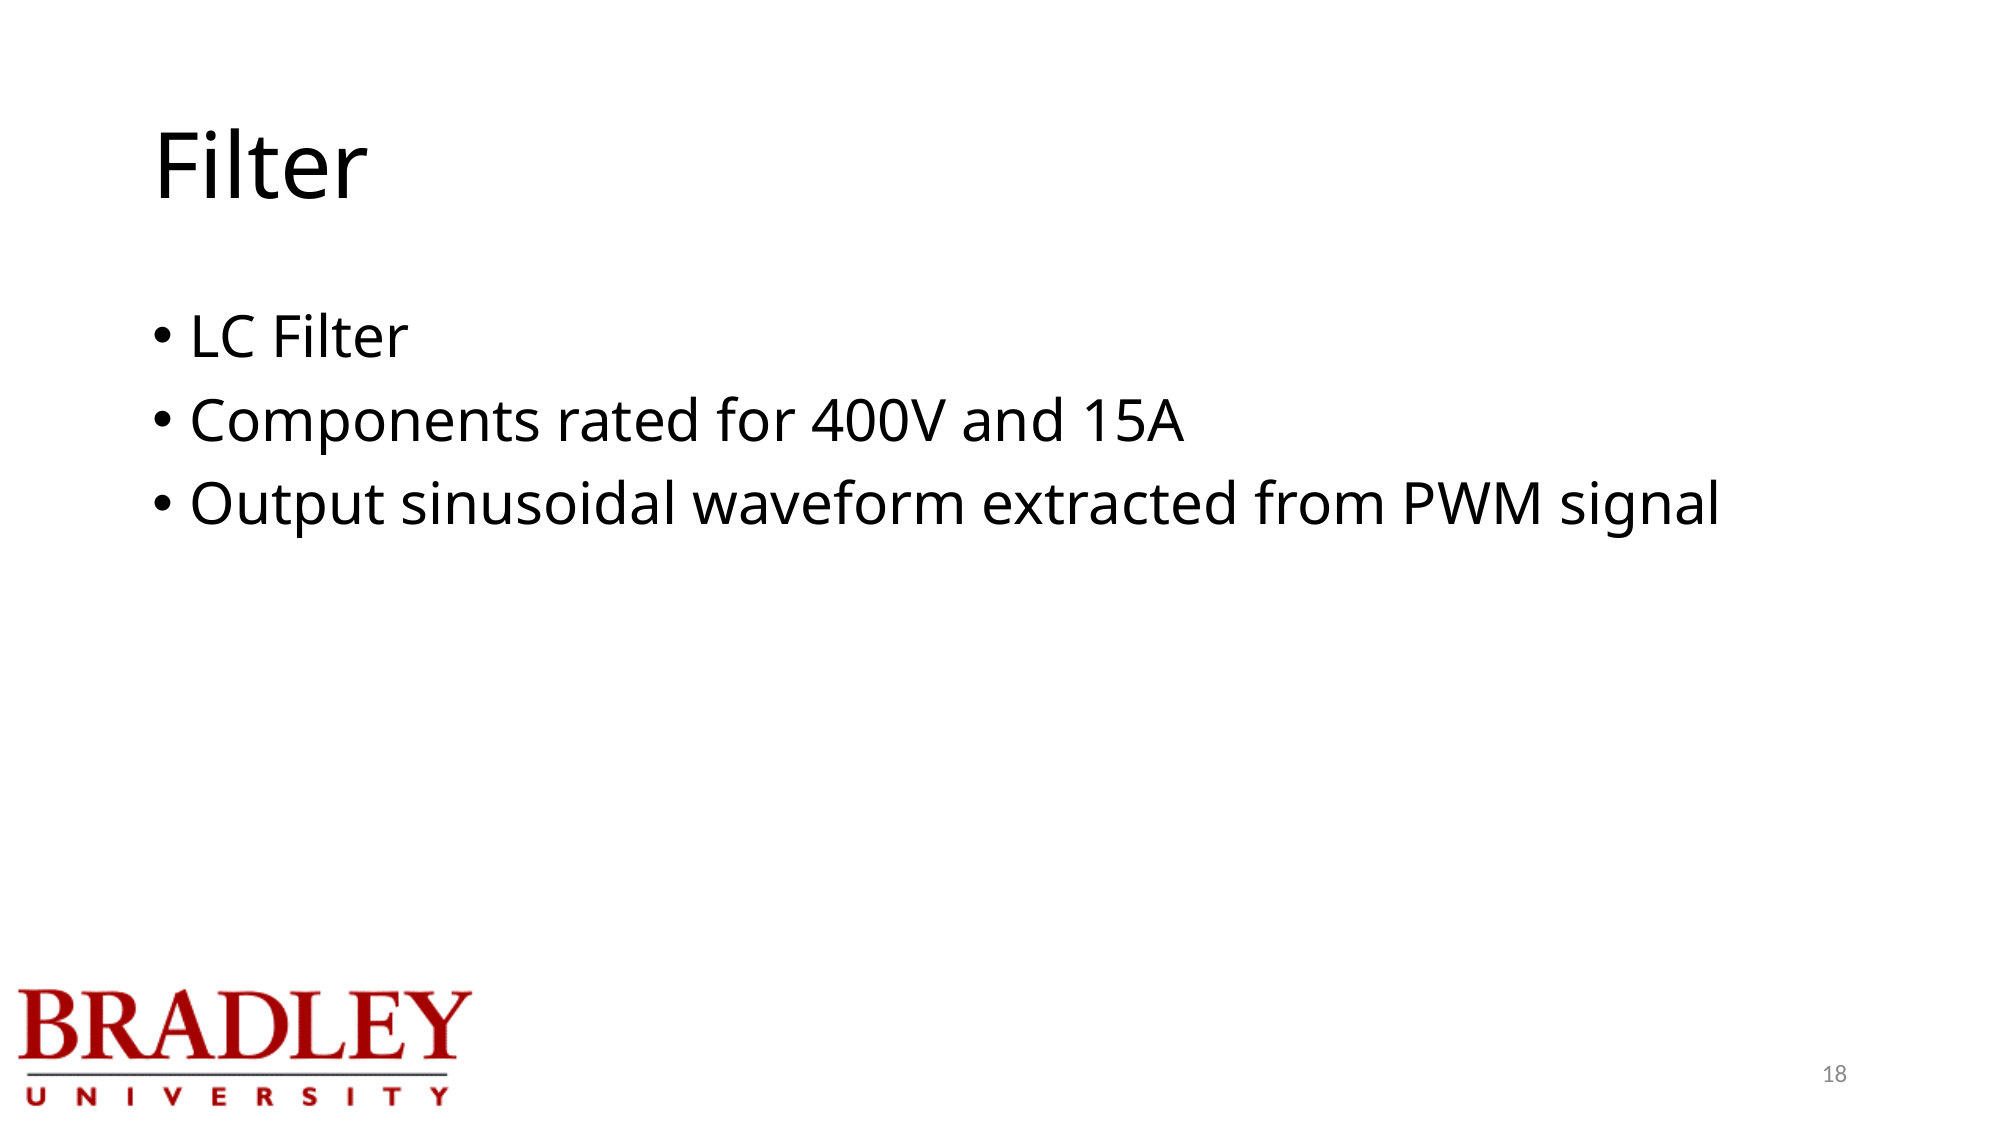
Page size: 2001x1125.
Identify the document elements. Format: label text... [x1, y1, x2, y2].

title Filter [137, 59, 1863, 278]
list LC Filter Components rated for 400V and 15A Output sinusoidal waveform extracted from PWM signal [137, 299, 1863, 1014]
picture [0, 969, 488, 1125]
slide_number 18 [1412, 1042, 1863, 1103]
